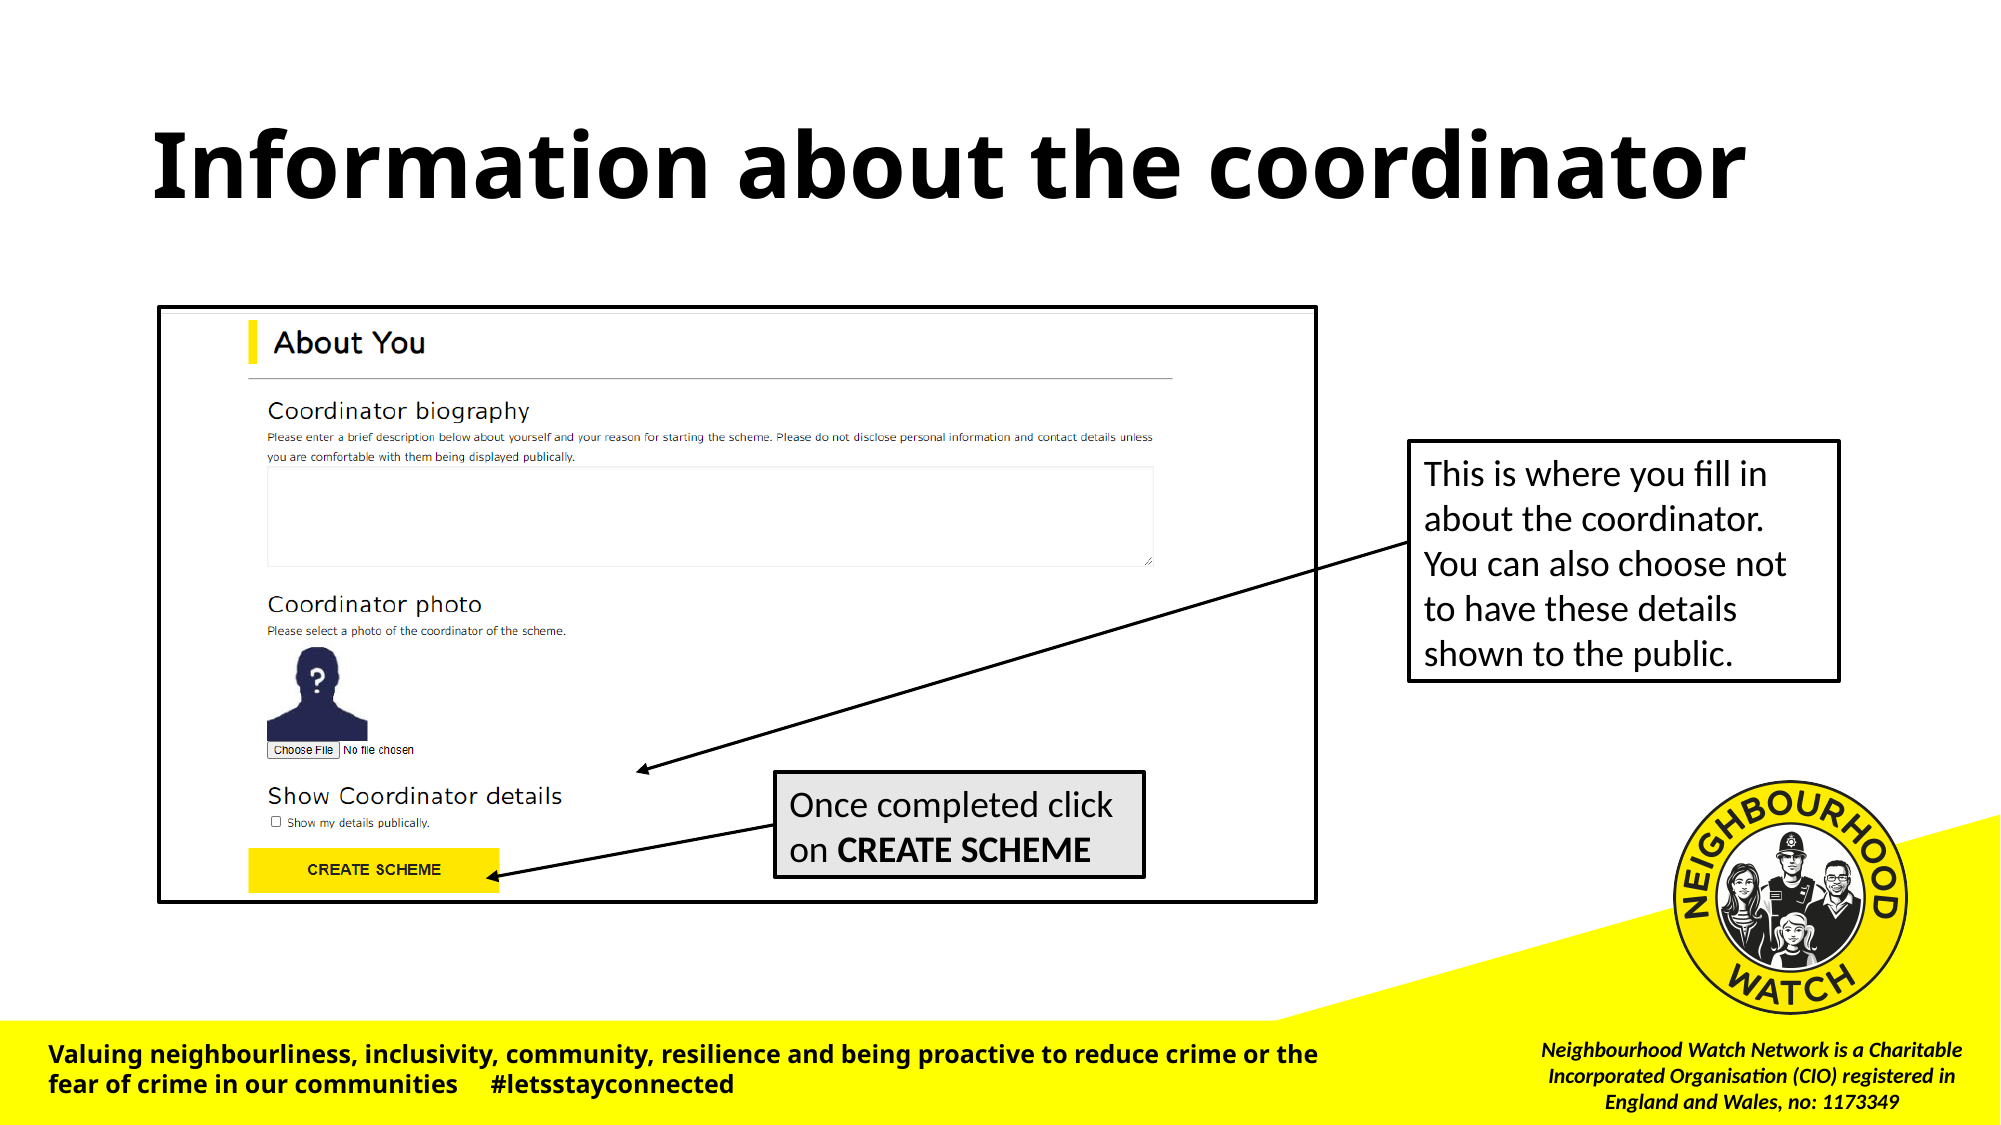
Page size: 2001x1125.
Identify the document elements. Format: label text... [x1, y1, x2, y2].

picture [1673, 780, 1908, 1015]
text_box This is where you fill in about the coordinator. You can also choose not to have these details shown to the public. [1408, 441, 1839, 681]
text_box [635, 541, 1409, 773]
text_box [485, 825, 775, 879]
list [161, 308, 1315, 900]
title Information about the coordinator [137, 59, 1863, 278]
